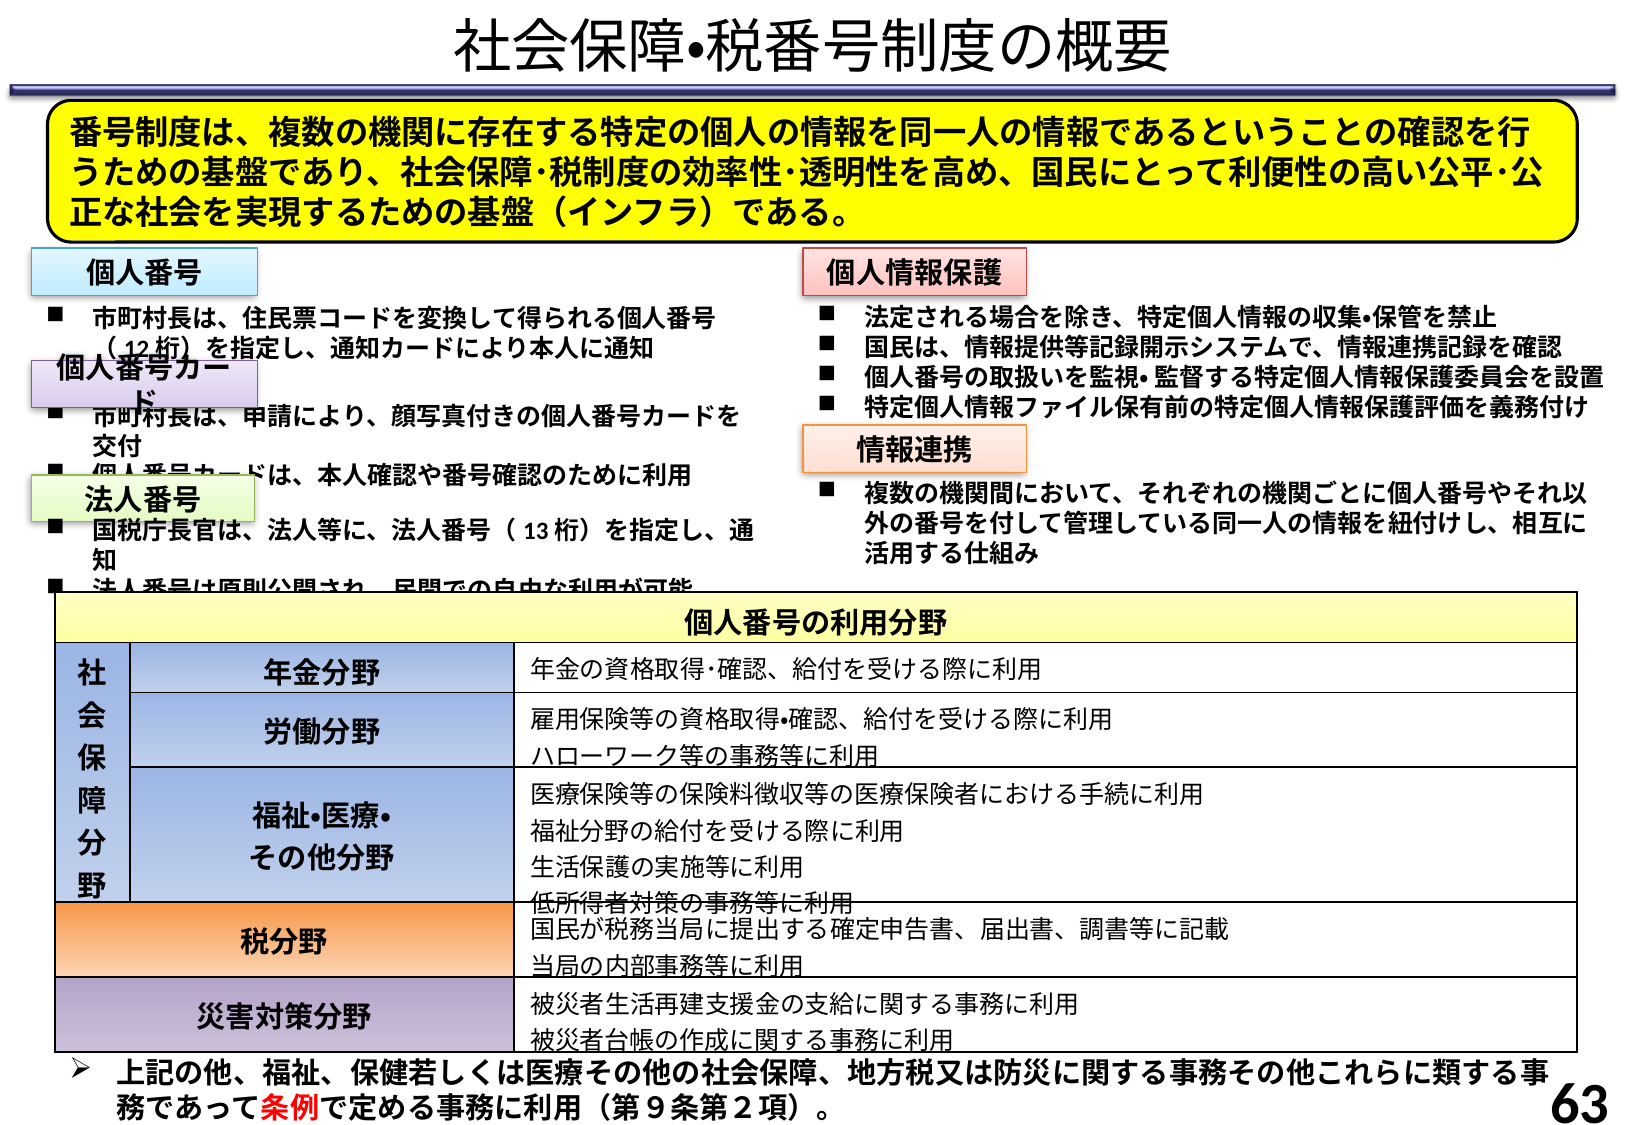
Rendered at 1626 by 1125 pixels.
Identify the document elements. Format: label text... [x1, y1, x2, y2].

table_cell 年金分野 [131, 643, 513, 692]
table_header 個人番号の利用分野 [56, 593, 1576, 642]
table_cell 年金の資格取得･確認、給付を受ける際に利用 [515, 643, 1576, 692]
text_box 法人番号 [31, 474, 255, 507]
table_cell 被災者生活再建支援金の支給に関する事務に利用 被災者台帳の作成に関する事務に利用 [515, 978, 1576, 1047]
table_cell 雇用保険等の資格取得・確認、給付を受ける際に利用 ハローワーク等の事務等に利用 [515, 693, 1576, 766]
table_cell 国民が税務当局に提出する確定申告書、届出書、調書等に記載 当局の内部事務等に利用 [515, 903, 1576, 976]
slide_number 62 [1245, 1081, 1625, 1120]
text_box 法定される場合を除き、特定個人情報の収集・保管を禁止 国民は、情報提供等記録開示システムで、情報連携記録を確認 個人番号の取扱いを監視・ 監督する特定個人情報保護委員会を設置 特定個人情報ファイル保有前の特定個人情報保護評価を義務付け [802, 294, 1625, 429]
text_box 国税庁長官は、法人等に、法人番号（13桁）を指定し、通知 法人番号は原則公開され、民間での自由な利用が可能 [31, 507, 777, 612]
text_box 市町村長は、住民票コードを変換して得られる個人番号（12桁）を指定し、通知カードにより本人に通知 [31, 295, 777, 370]
table_cell 災害対策分野 [56, 978, 513, 1047]
title 社会保障・税番号制度の概要 [81, 1, 1544, 87]
table_cell 医療保険等の保険料徴収等の医療保険者における手続に利用 福祉分野の給付を受ける際に利用 生活保護の実施等に利用 低所得者対策の事務等に利用 [515, 768, 1576, 901]
table_cell 社会保障分野 [56, 643, 129, 901]
text_box 市町村長は、申請により、顔写真付きの個人番号カードを交付 個人番号カードは、本人確認や番号確認のために利用 [31, 392, 764, 498]
text_box 個人番号 [31, 247, 258, 296]
text_box 上記の他、福祉、保健若しくは医療その他の社会保障、地方税又は防災に関する事務その他これらに類する事務であって条例で定める事務に利用（第９条第２項）。 [54, 1047, 1578, 1125]
table_cell 労働分野 [131, 693, 513, 766]
text_box 個人番号カード [31, 360, 258, 408]
text_box 複数の機関間において、それぞれの機関ごとに個人番号やそれ以外の番号を付して管理している同一人の情報を紐付けし、相互に活用する仕組み [802, 470, 1625, 575]
table_cell 福祉・医療・ その他分野 [131, 768, 513, 901]
table_cell 税分野 [56, 903, 513, 976]
text_box 番号制度は、複数の機関に存在する特定の個人の情報を同一人の情報であるということの確認を行うための基盤であり、社会保障･税制度の効率性･透明性を高め、国民にとって利便性の高い公平･公正な社会を実現するための基盤（インフラ）である。 [45, 98, 1580, 245]
picture [0, 79, 1625, 109]
text_box 情報連携 [802, 424, 1027, 470]
text_box 個人情報保護 [802, 247, 1027, 296]
